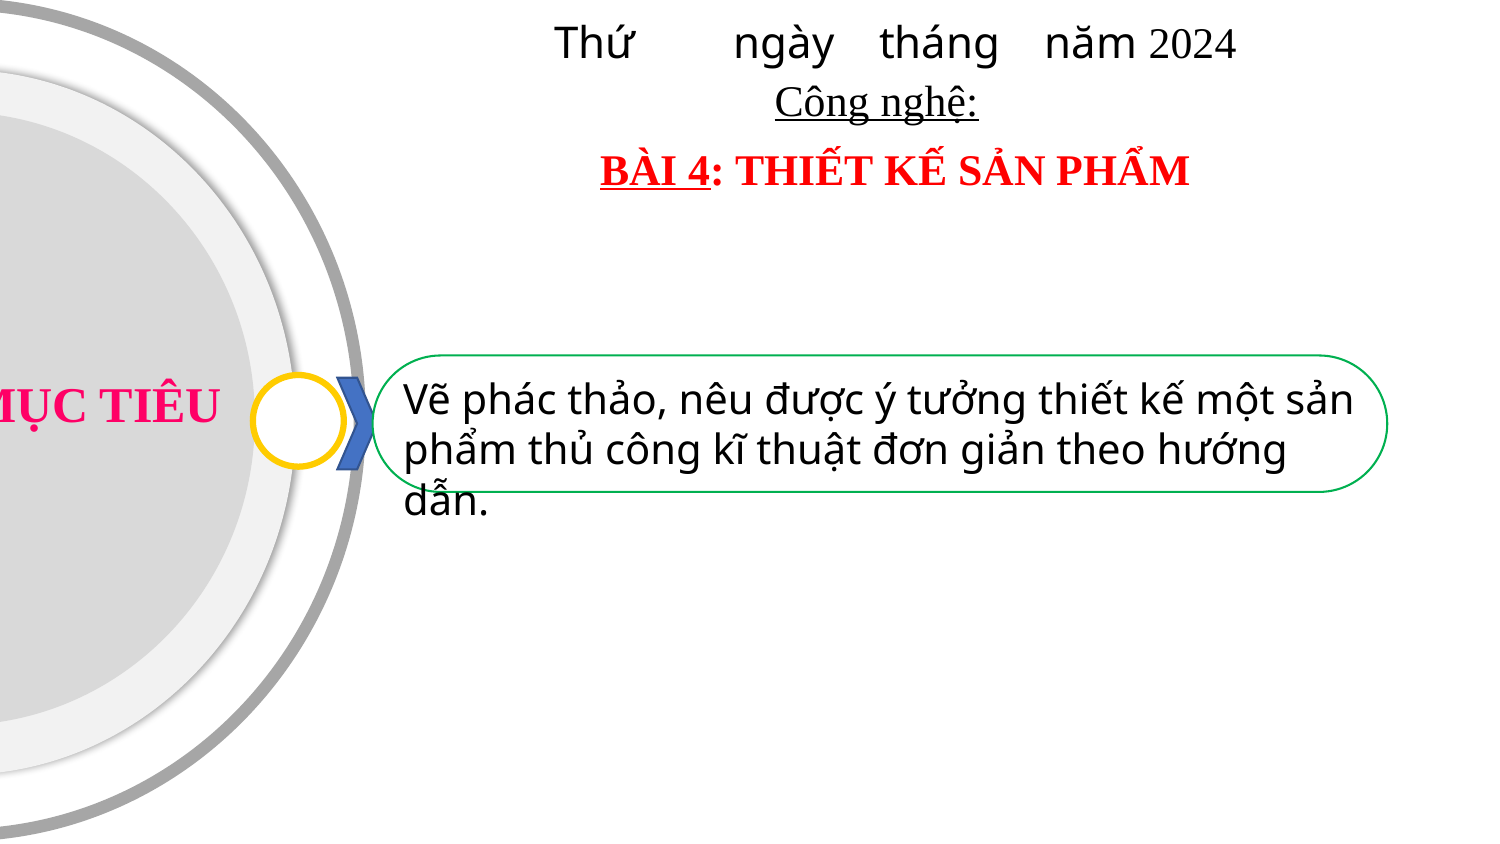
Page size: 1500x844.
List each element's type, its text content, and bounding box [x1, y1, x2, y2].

text_box BÀI 4: THIẾT KẾ SẢN PHẨM [366, 135, 1486, 200]
text_box Công nghệ: [496, 66, 1257, 131]
text_box Thứ ngày tháng năm 2024 [403, 9, 1388, 74]
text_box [0, 0, 366, 842]
text_box Vẽ phác thảo, nêu được ý tưởng thiết kế một sản phẩm thủ công kĩ thuật đơn giản theo hướng dẫn. [391, 492, 1376, 529]
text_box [252, 355, 1388, 492]
